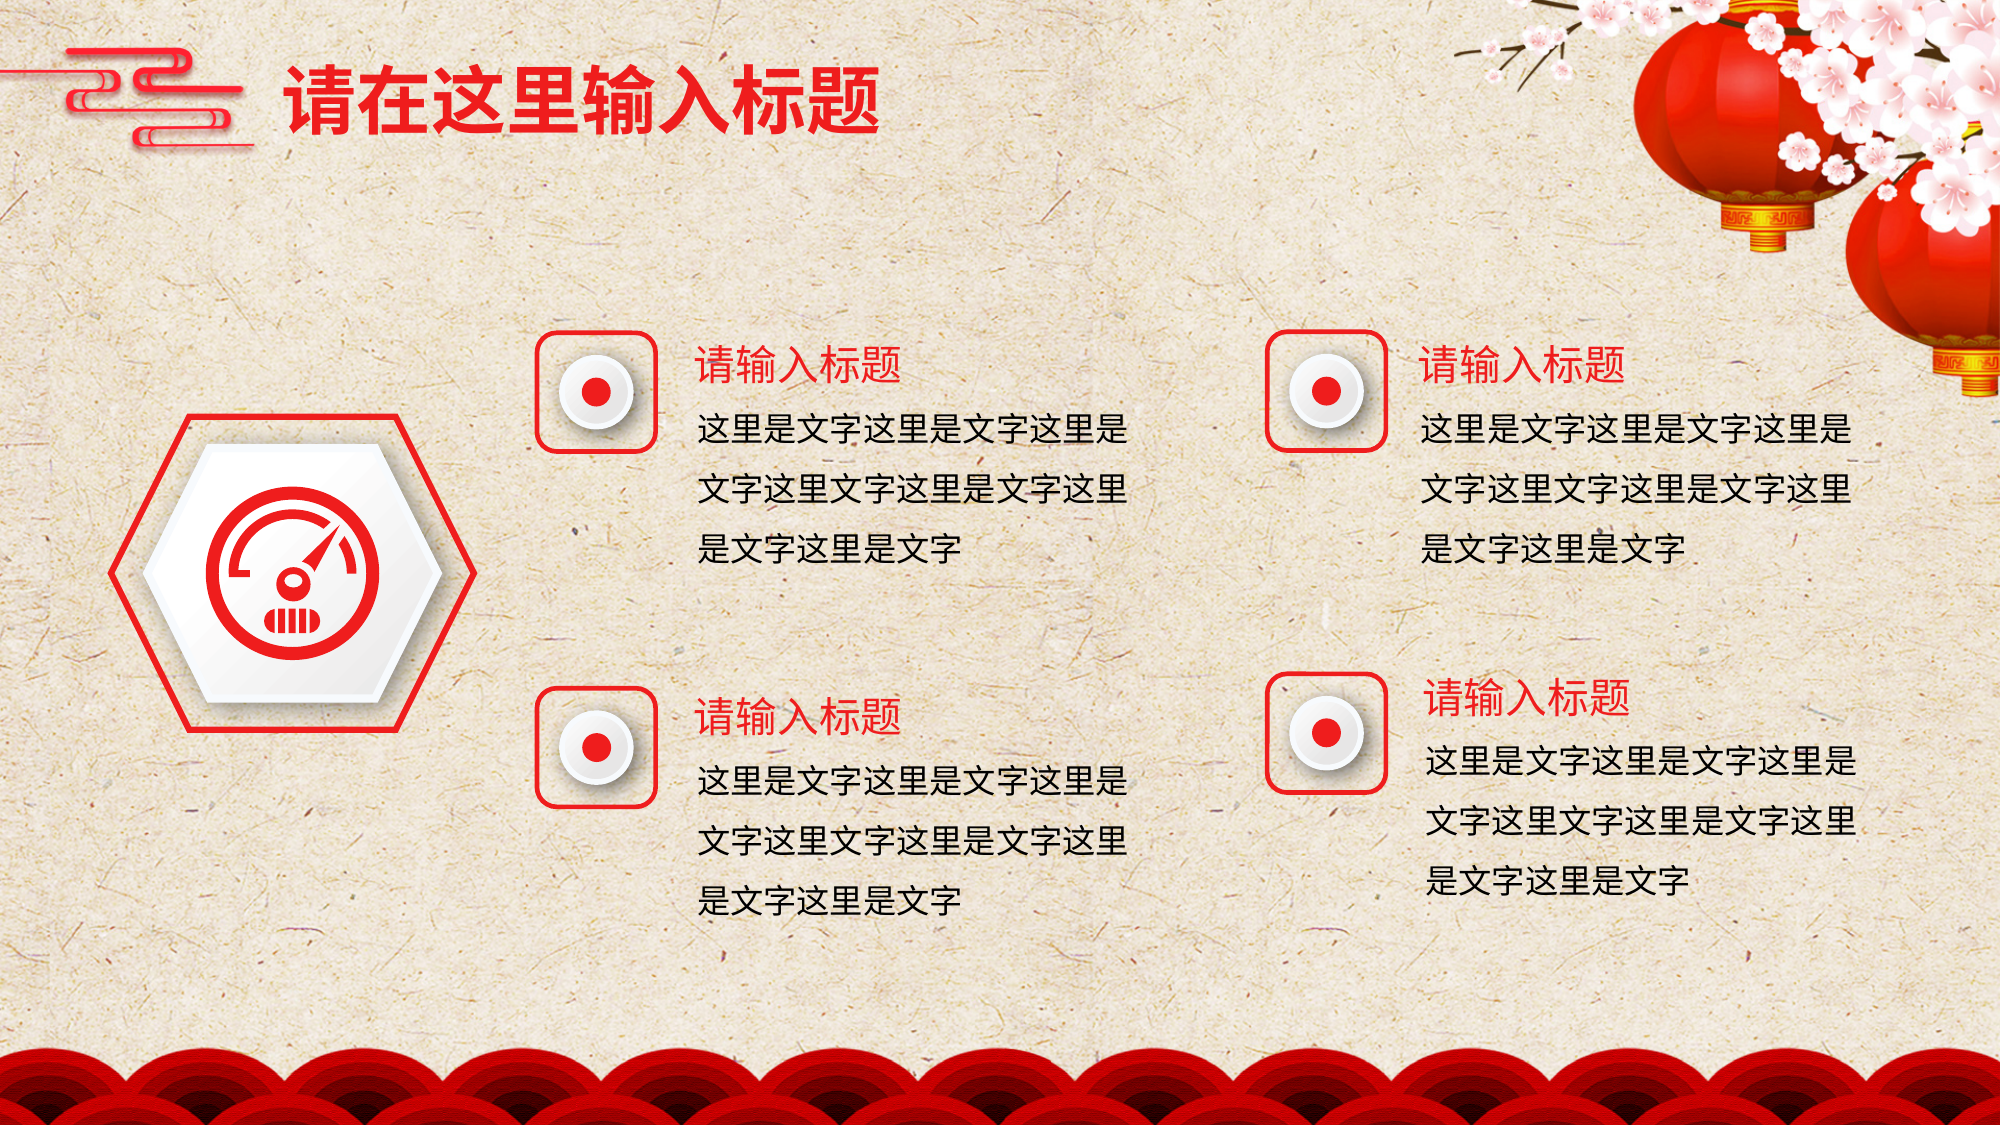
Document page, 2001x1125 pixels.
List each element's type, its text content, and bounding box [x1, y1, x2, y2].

text_box [580, 376, 612, 408]
text_box 请输入标题 [1407, 664, 1646, 729]
text_box 请输入标题 [679, 331, 918, 397]
text_box [581, 732, 613, 764]
text_box 这里是文字这里是文字这里是文字这里文字这里是文字这里是文字这里是文字 [1406, 380, 1879, 576]
text_box [535, 331, 657, 453]
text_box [110, 416, 474, 730]
text_box [1266, 672, 1387, 794]
picture [0, 0, 2000, 1125]
text_box 这里是文字这里是文字这里是文字这里文字这里是文字这里是文字这里是文字 [682, 732, 1155, 928]
text_box 这里是文字这里是文字这里是文字这里文字这里是文字这里是文字这里是文字 [1410, 713, 1883, 908]
text_box 请输入标题 [1402, 331, 1642, 397]
text_box [535, 687, 657, 808]
text_box 请输入标题 [679, 683, 918, 749]
text_box [1310, 375, 1343, 407]
text_box 这里是文字这里是文字这里是文字这里文字这里是文字这里是文字这里是文字 [682, 380, 1155, 576]
text_box 请在这里输入标题 [266, 46, 897, 151]
text_box [1310, 717, 1343, 749]
text_box [1266, 330, 1387, 452]
